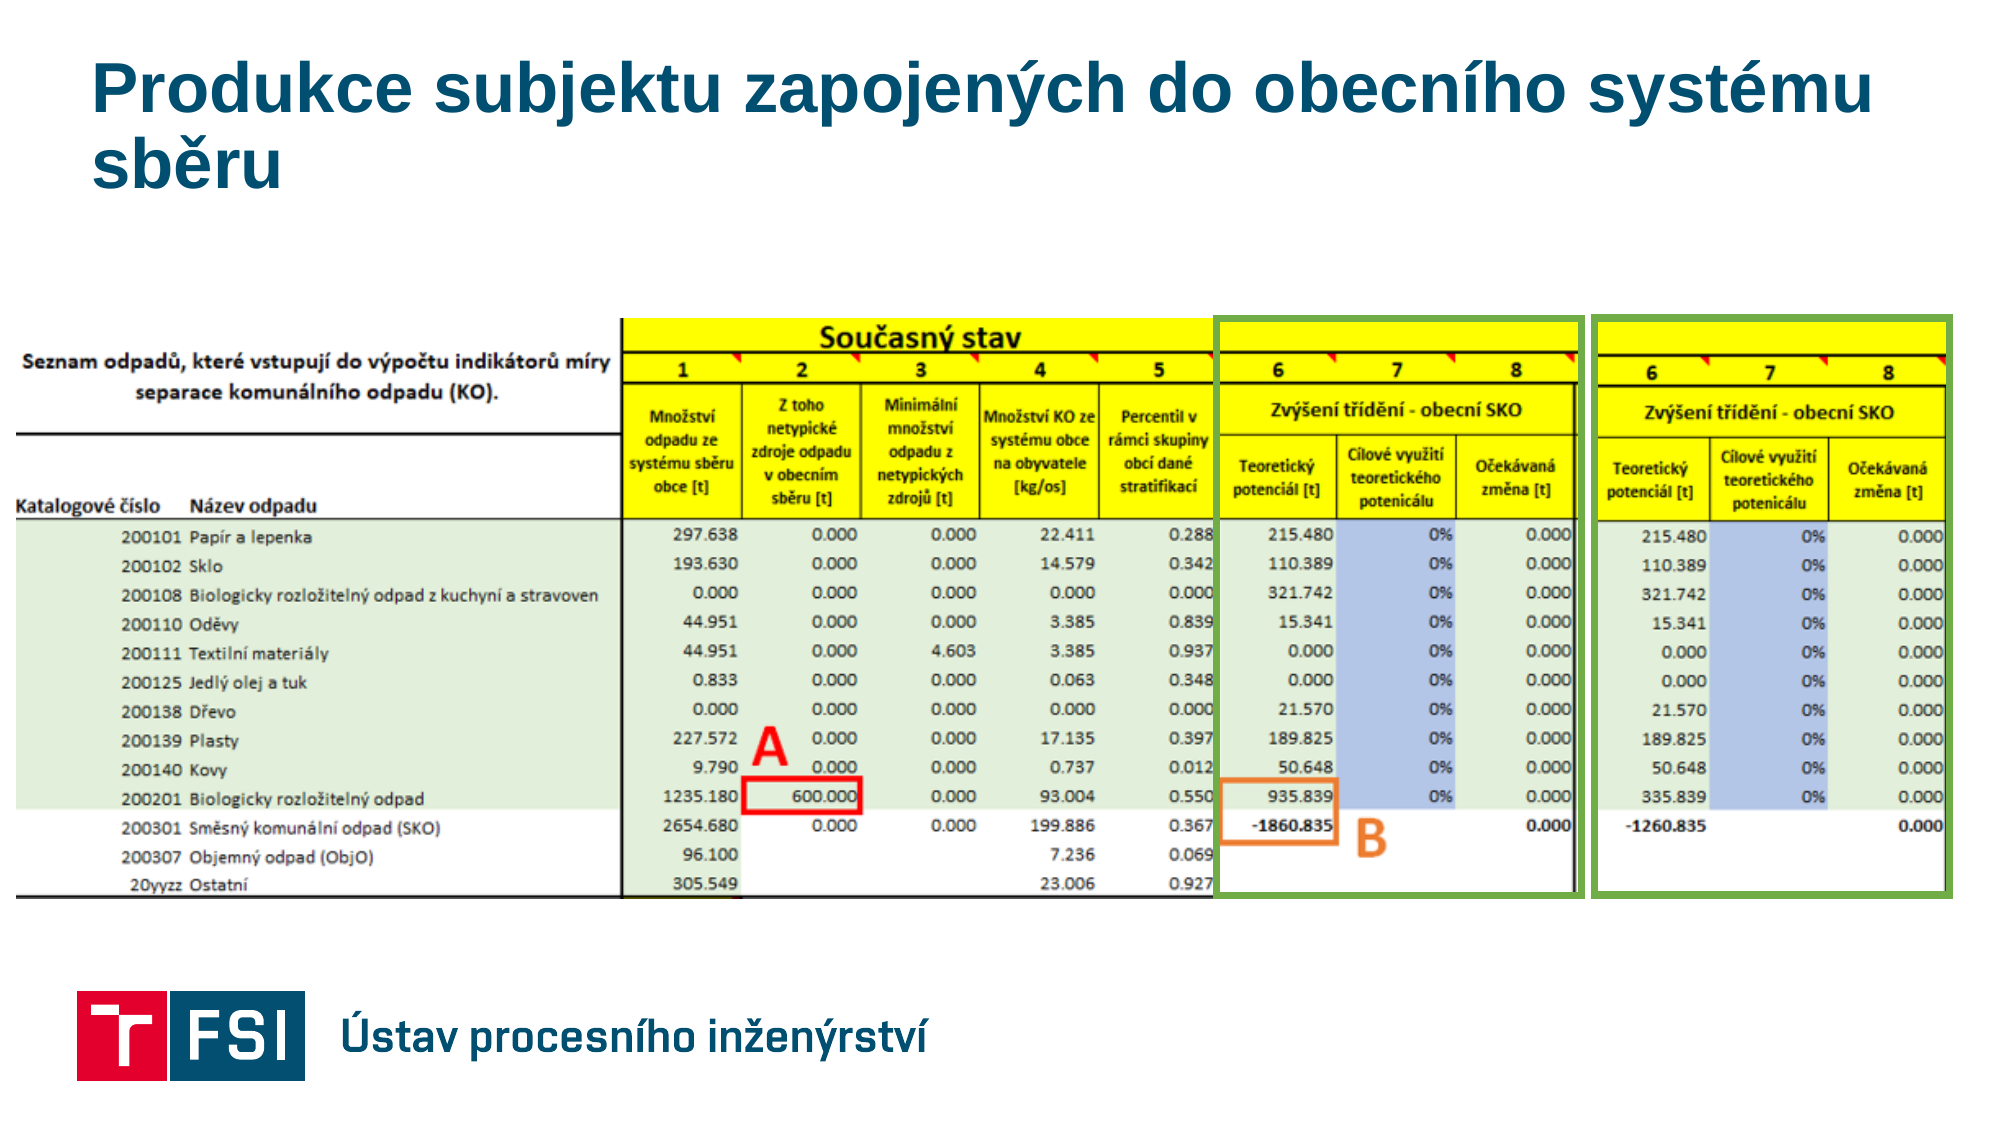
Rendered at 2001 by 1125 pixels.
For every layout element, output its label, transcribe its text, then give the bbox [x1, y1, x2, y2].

text_box [1594, 317, 1950, 896]
picture [15, 318, 1580, 899]
picture [1592, 318, 1947, 899]
title Produkce subjektu zapojených do obecního systému sběru [76, 28, 1924, 227]
